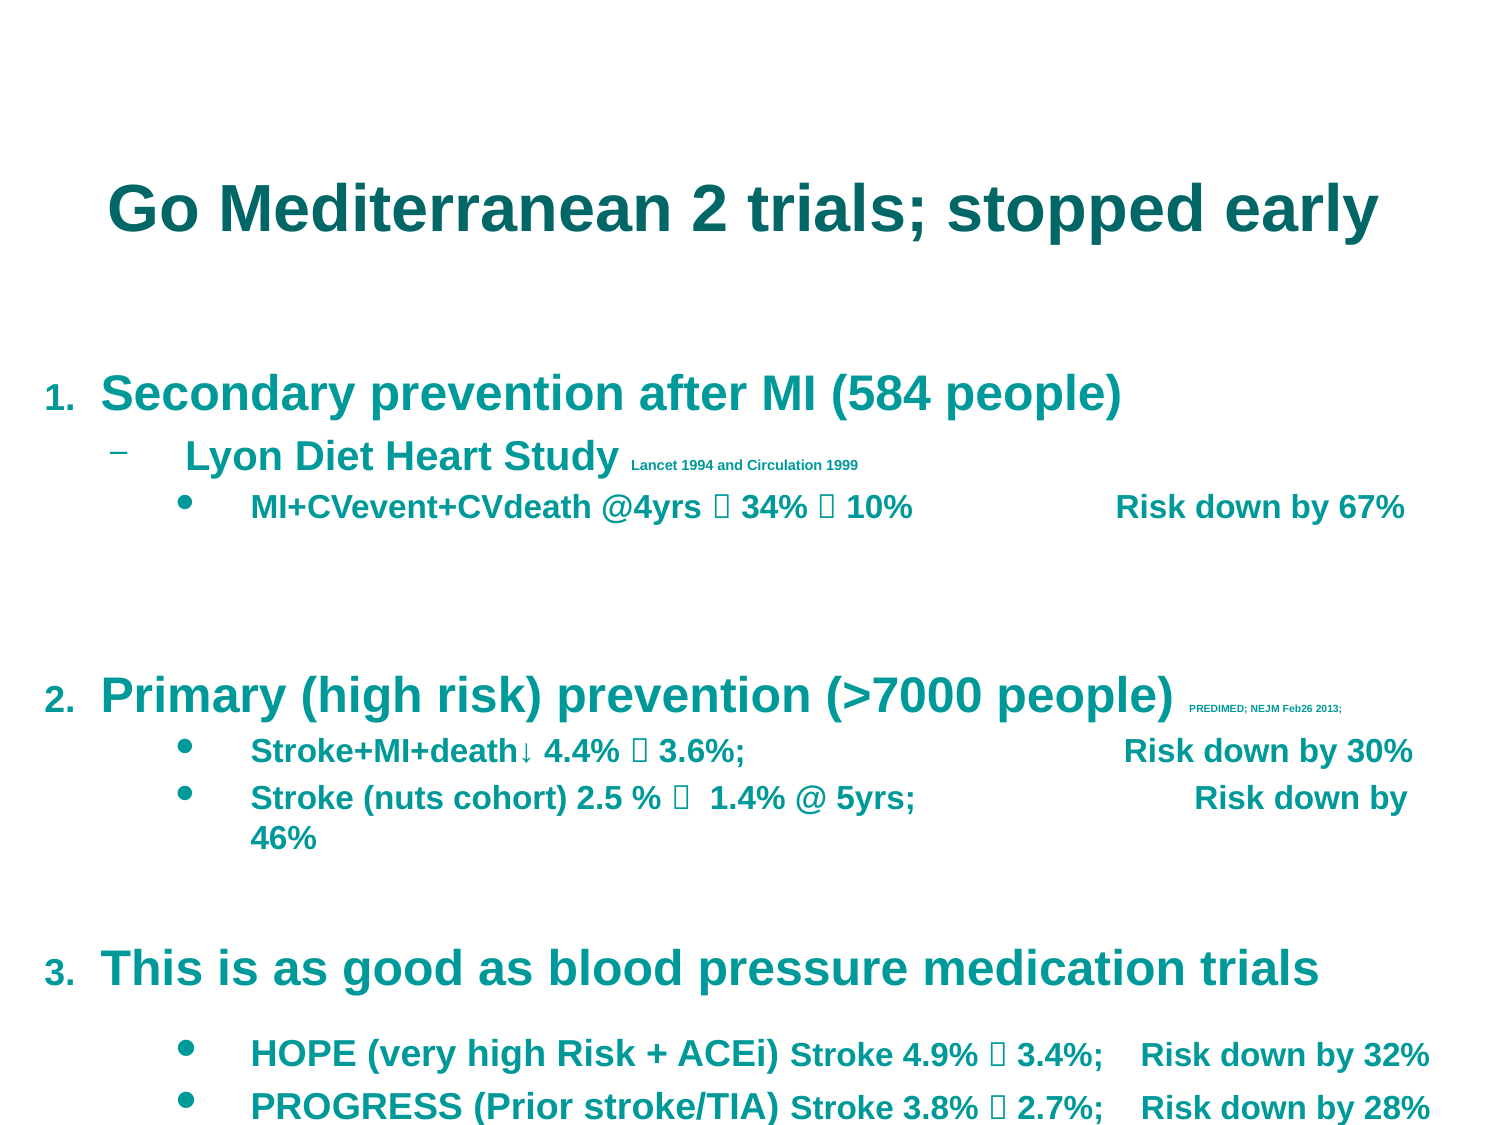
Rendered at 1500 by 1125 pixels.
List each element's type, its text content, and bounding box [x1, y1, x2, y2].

list Secondary prevention after MI (584 people) Lyon Diet Heart Study Lancet 1994 and Circulation 1999 MI+CVevent+CVdeath @4yrs  34%  10% Risk down by 67% Primary (high risk) prevention (>7000 people) PREDIMED; NEJM Feb26 2013; Stroke+MI+death↓ 4.4%  3.6%; Risk down by 30% Stroke (nuts cohort) 2.5 %  1.4% @ 5yrs; Risk down by 46% This is as good as blood pressure medication trials HOPE (very high Risk + ACEi) Stroke 4.9%  3.4%; Risk down by 32% PROGRESS (Prior stroke/TIA) Stroke 3.8%  2.7%; Risk down by 28% NEJM 2000 Lancet 2001 [29, 317, 1487, 929]
title Go Mediterranean 2 trials; stopped early [52, 66, 1436, 255]
